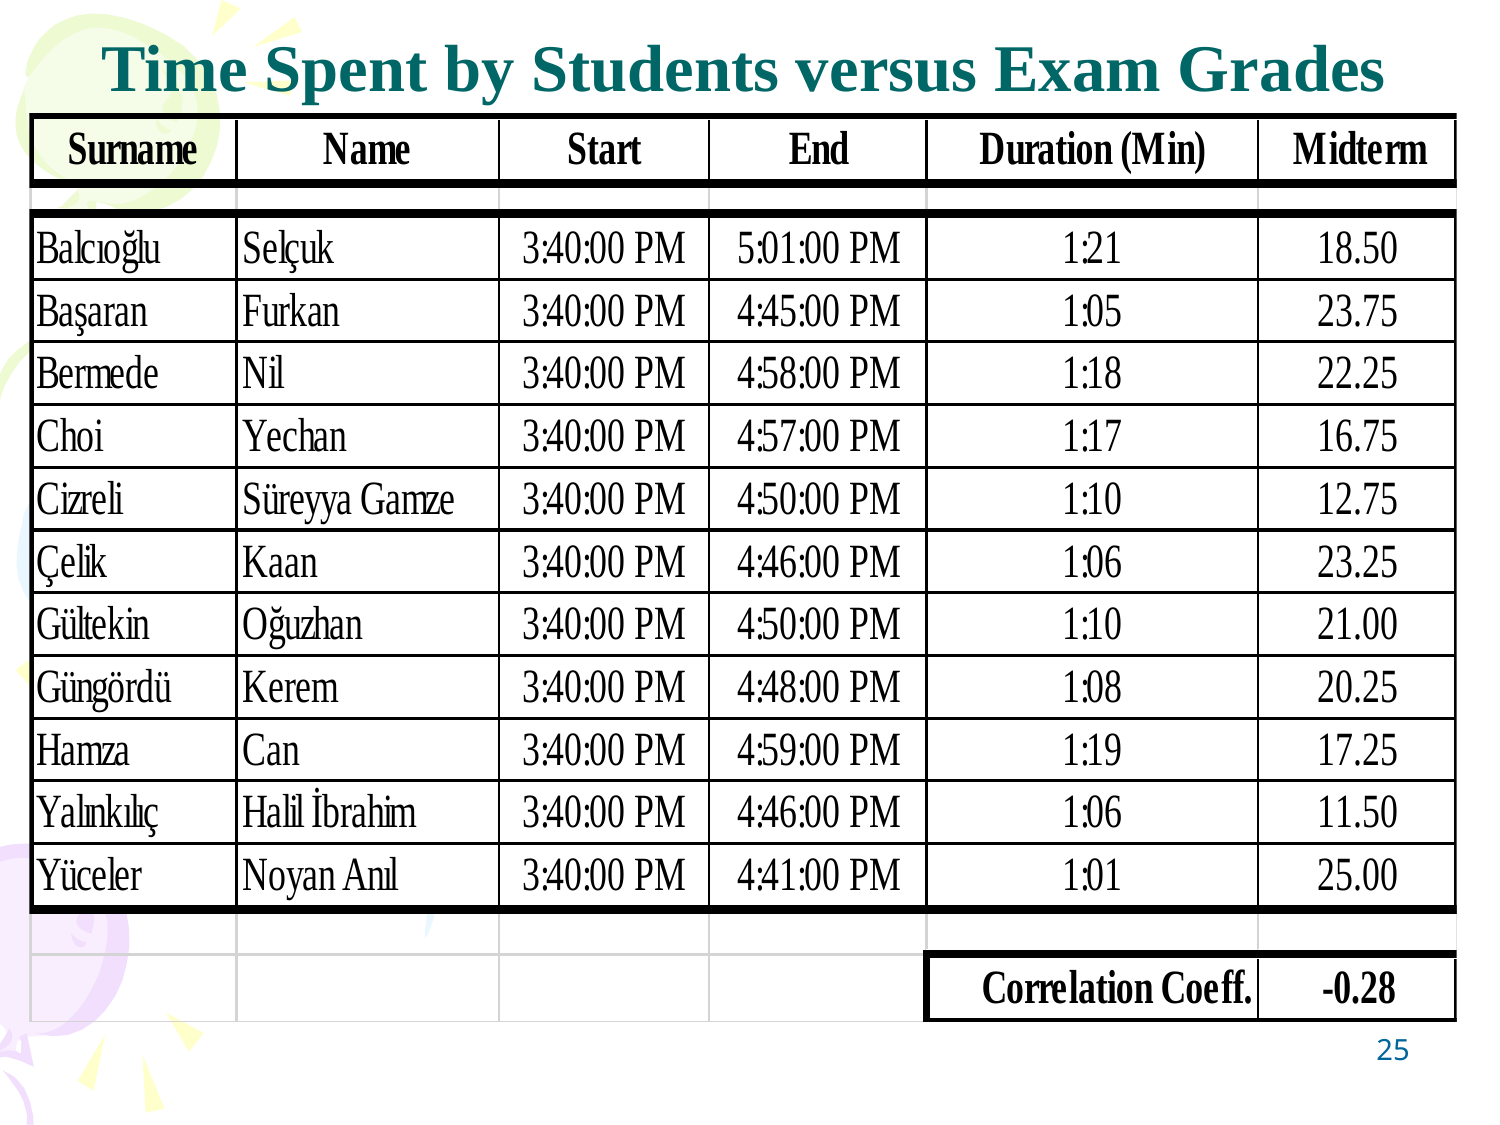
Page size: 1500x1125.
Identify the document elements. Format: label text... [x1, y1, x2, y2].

title Time Spent by Students versus Exam Grades [29, 19, 1459, 112]
slide_number 25 [1074, 1031, 1425, 1100]
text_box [29, 113, 1460, 1025]
